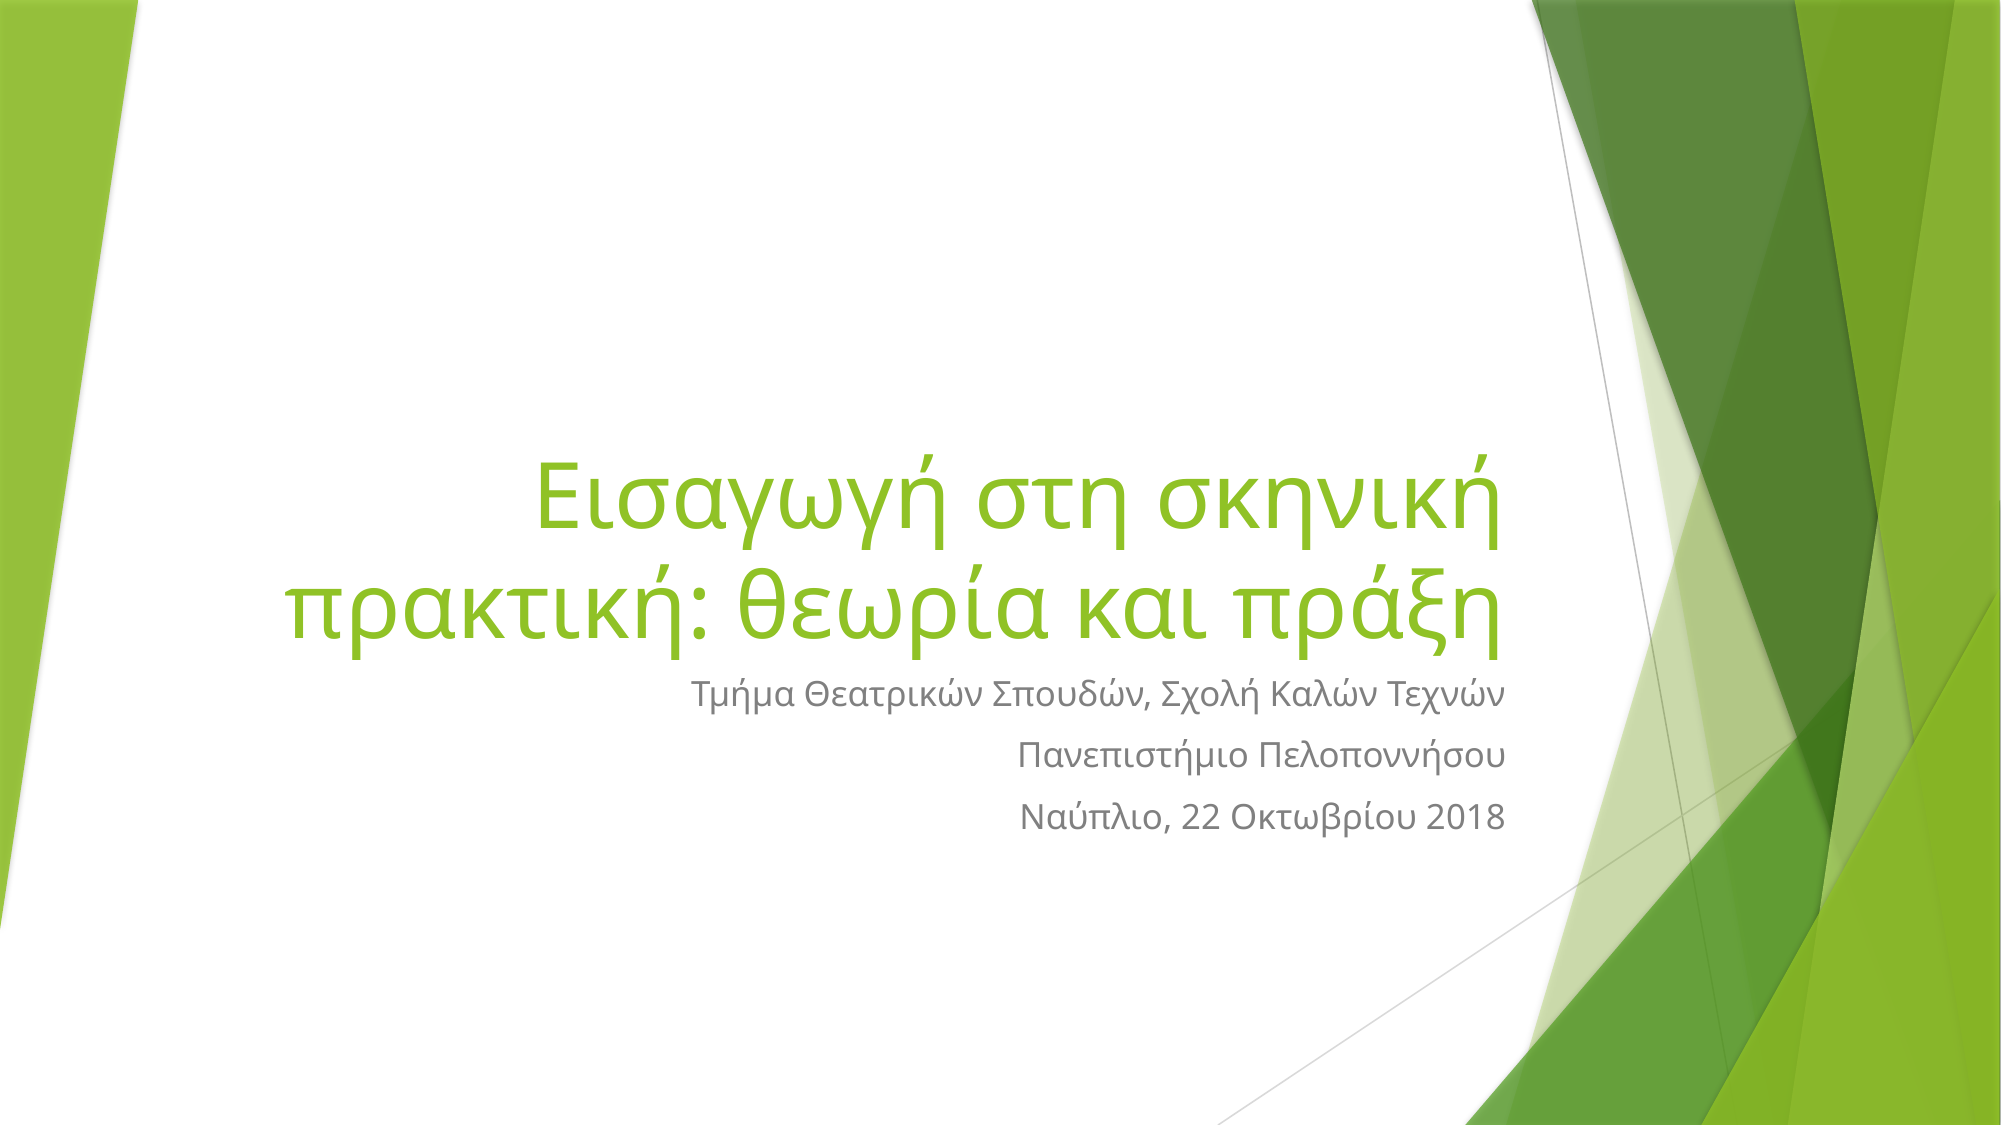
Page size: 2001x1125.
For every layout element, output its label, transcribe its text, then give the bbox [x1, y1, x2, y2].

subtitle Τμήμα Θεατρικών Σπουδών, Σχολή Καλών Τεχνών Πανεπιστήμιο Πελοποννήσου Ναύπλιο, 22 Οκτωβρίου 2018 [247, 664, 1522, 845]
title Εισαγωγή στη σκηνική πρακτική: θεωρία και πράξη [247, 394, 1522, 664]
